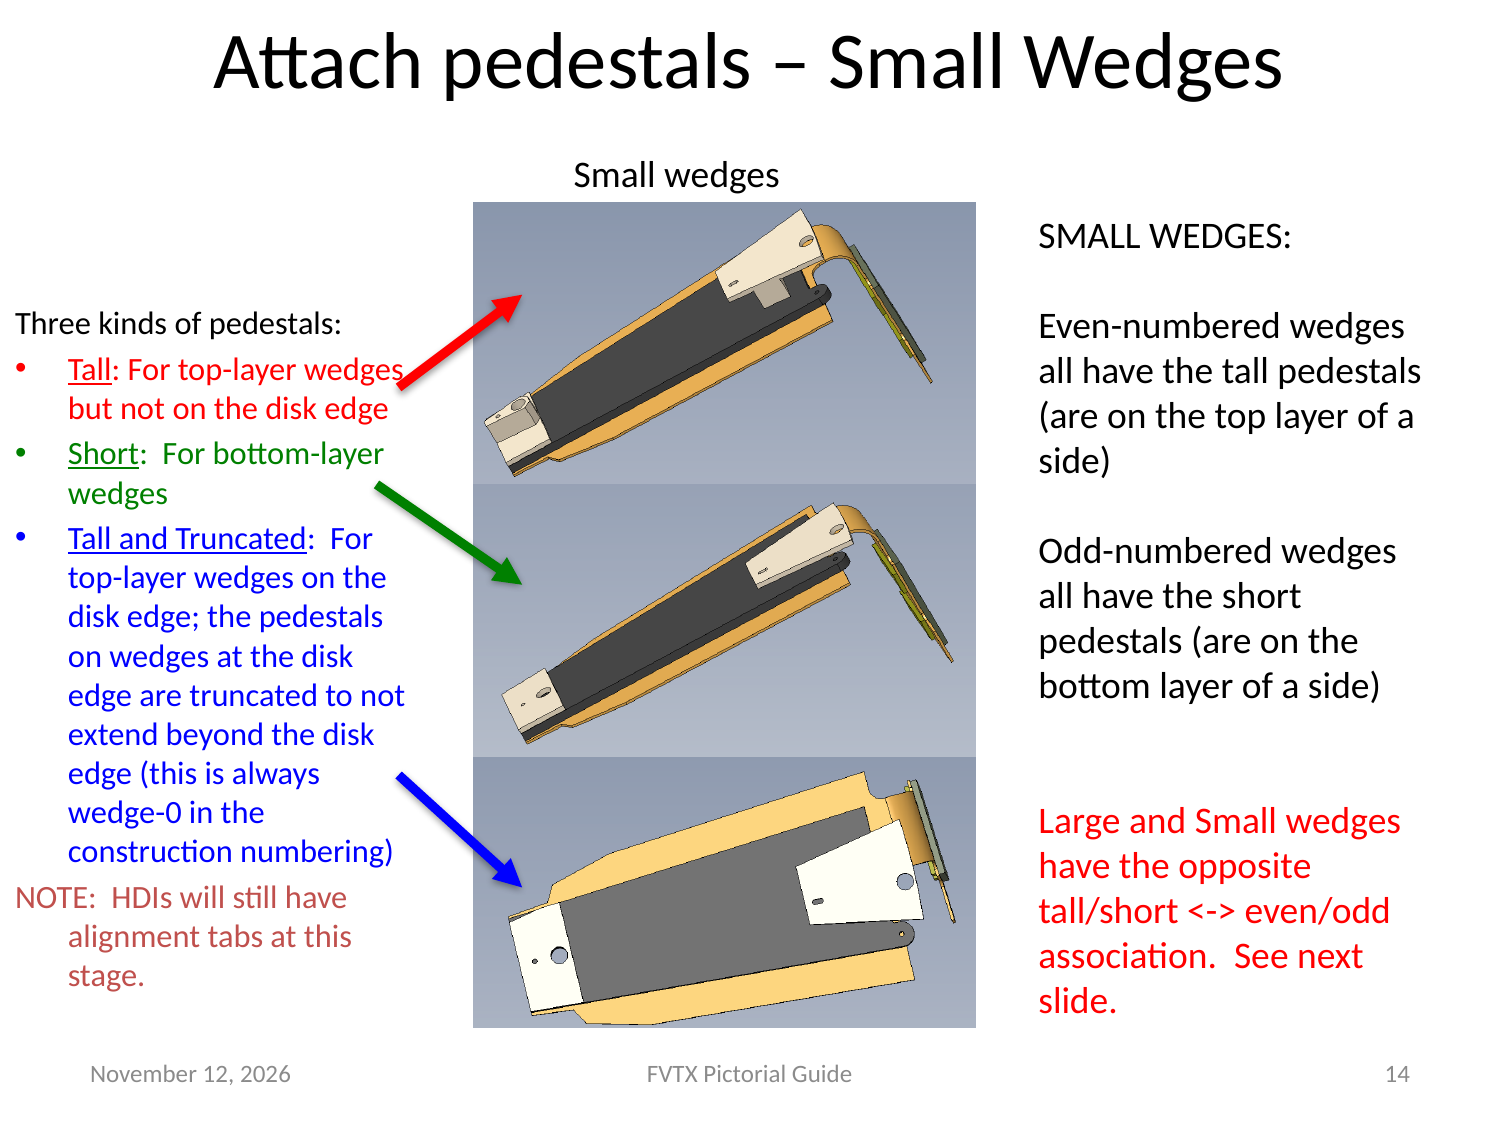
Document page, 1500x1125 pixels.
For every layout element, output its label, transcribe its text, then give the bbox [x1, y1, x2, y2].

list Three kinds of pedestals: Tall: For top-layer wedges but not on the disk edge Short: For bottom-layer wedges Tall and Truncated: For top-layer wedges on the disk edge; the pedestals on wedges at the disk edge are truncated to not extend beyond the disk edge (this is always wedge-0 in the construction numbering) NOTE: HDIs will still have alignment tabs at this stage. [0, 294, 425, 1038]
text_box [398, 294, 523, 388]
text_box Small wedges [473, 142, 976, 202]
text_box SMALL WEDGES: Even-numbered wedges all have the tall pedestals (are on the top layer of a side) Odd-numbered wedges all have the short pedestals (are on the bottom layer of a side) Large and Small wedges have the opposite tall/short <-> even/odd association. See next slide. [1023, 204, 1449, 1029]
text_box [376, 484, 523, 585]
picture [473, 202, 977, 1028]
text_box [398, 774, 523, 888]
slide_number 14 [1074, 1042, 1425, 1103]
footer FVTX Pictorial Guide [512, 1042, 988, 1103]
title Attach pedestals – Small Wedges [75, 0, 1425, 112]
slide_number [75, 1042, 425, 1103]
